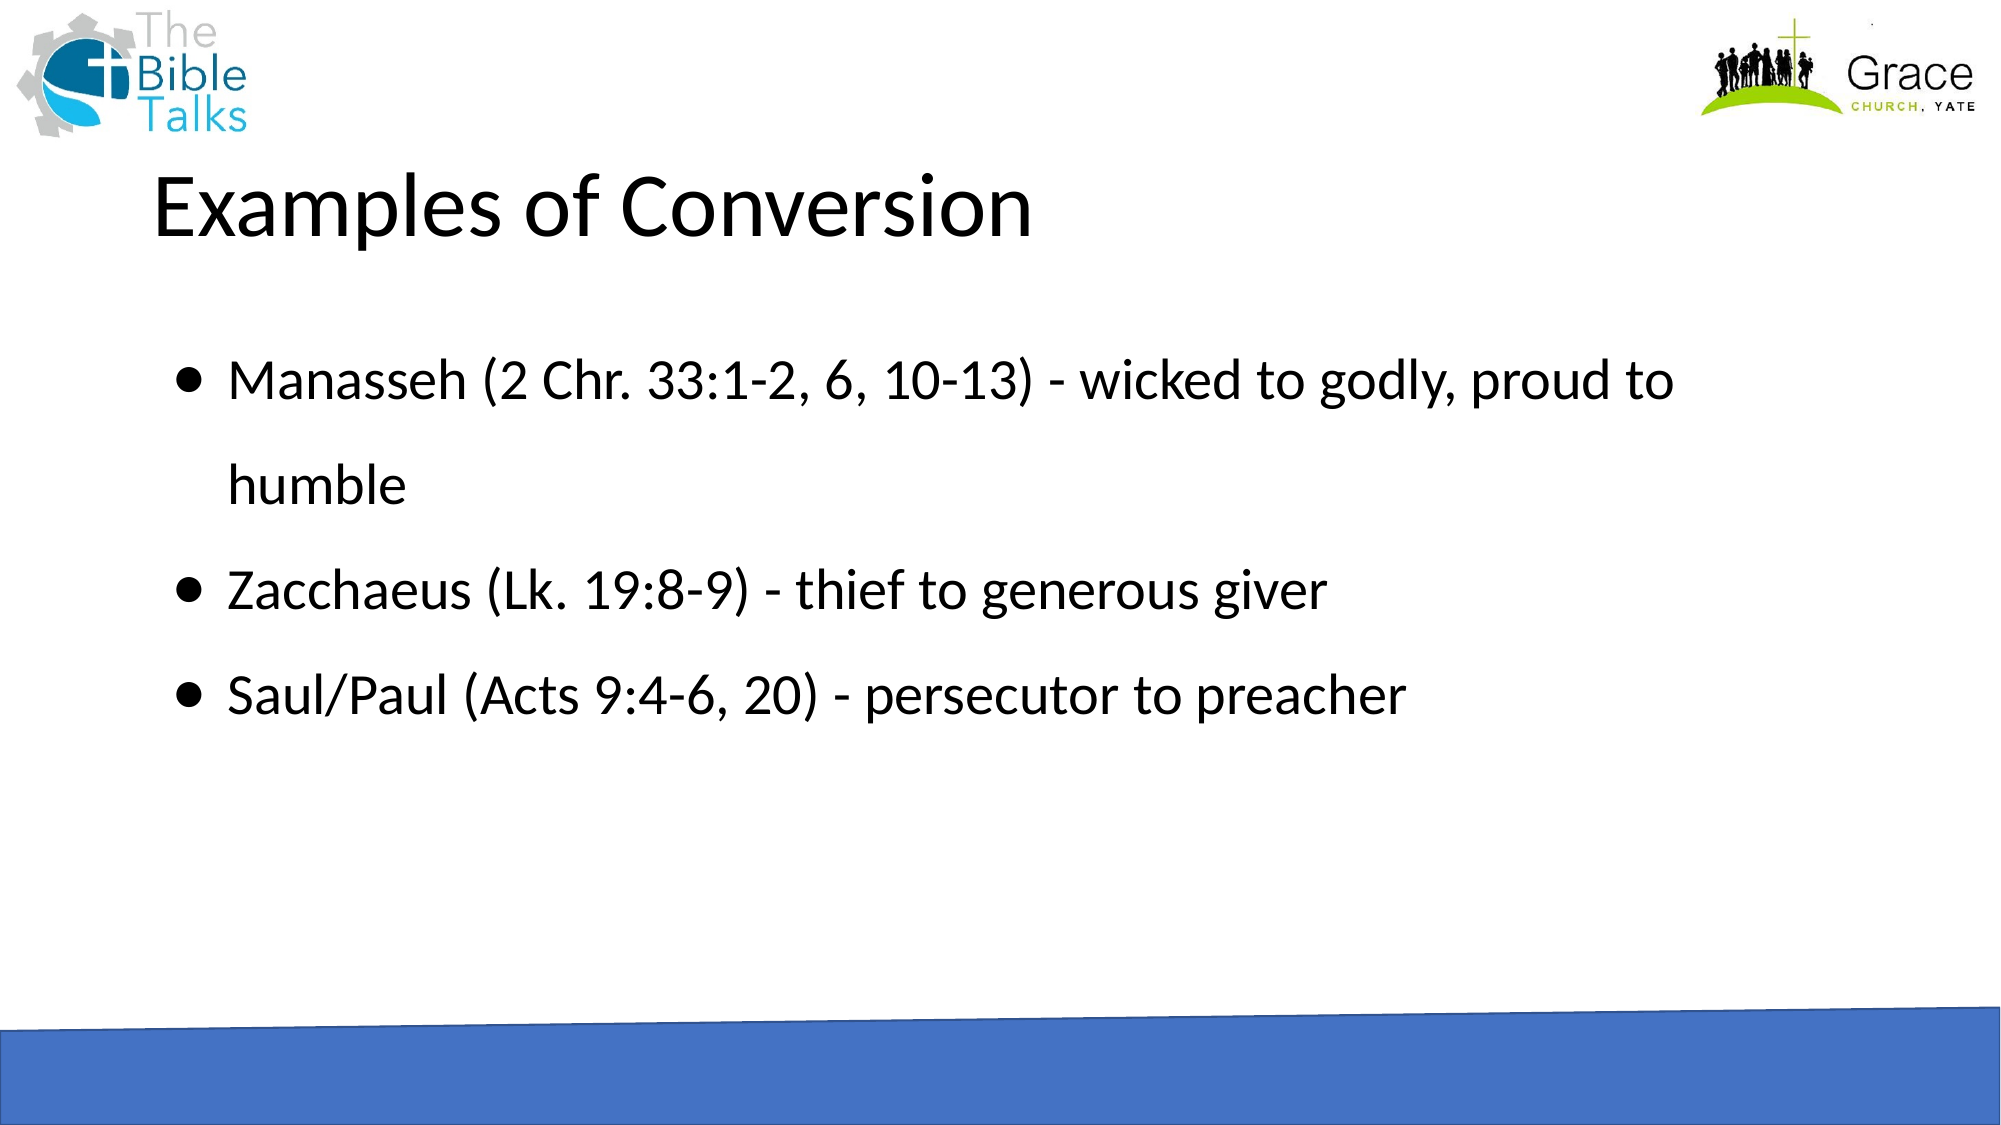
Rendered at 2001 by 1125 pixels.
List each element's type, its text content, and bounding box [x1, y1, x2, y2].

list Manasseh (2 Chr. 33:1-2, 6, 10-13) - wicked to godly, proud to humble Zacchaeus (Lk. 19:8-9) - thief to generous giver Saul/Paul (Acts 9:4-6, 20) - persecutor to preacher [137, 299, 1863, 1014]
title Examples of Conversion [137, 136, 1863, 278]
picture [0, 0, 260, 147]
picture [1695, 12, 1978, 120]
